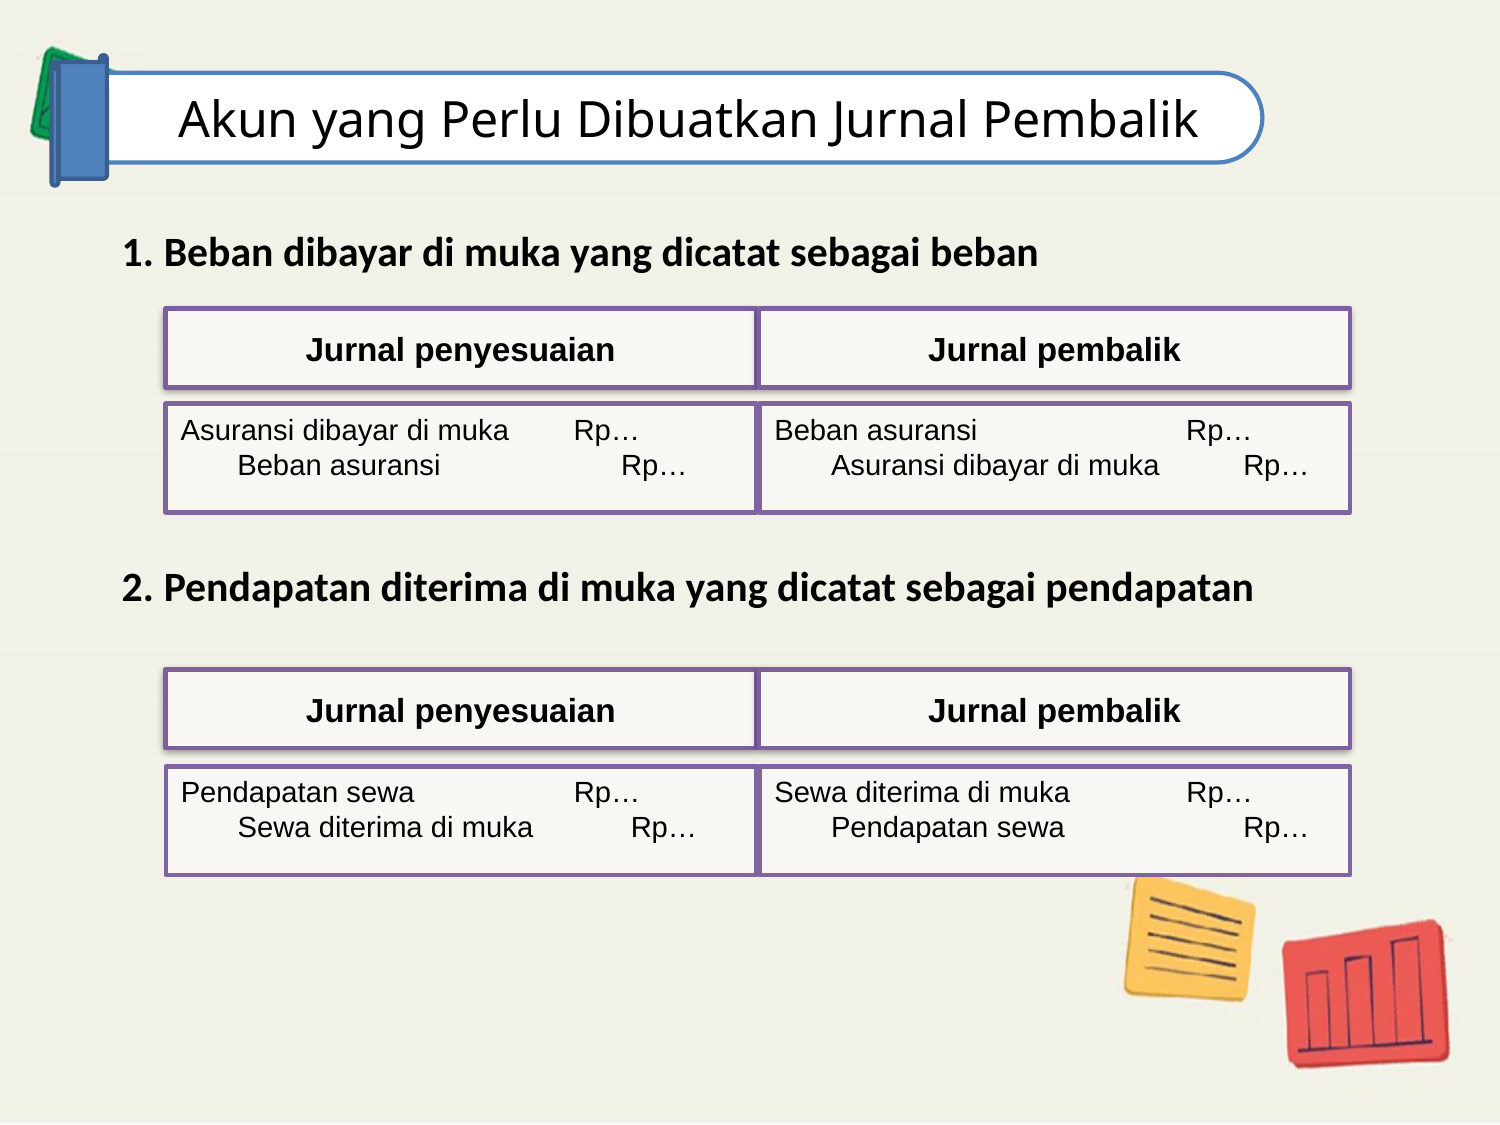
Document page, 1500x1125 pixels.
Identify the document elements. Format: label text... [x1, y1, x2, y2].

text_box [49, 53, 110, 188]
text_box 1. Beban dibayar di muka yang dicatat sebagai beban [106, 216, 1350, 282]
text_box 2. Pendapatan diterima di muka yang dicatat sebagai pendapatan [106, 552, 1350, 618]
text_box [165, 669, 1351, 876]
text_box Akun yang Perlu Dibuatkan Jurnal Pembalik [109, 70, 1265, 165]
picture [0, 0, 1500, 1125]
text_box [165, 308, 1351, 513]
